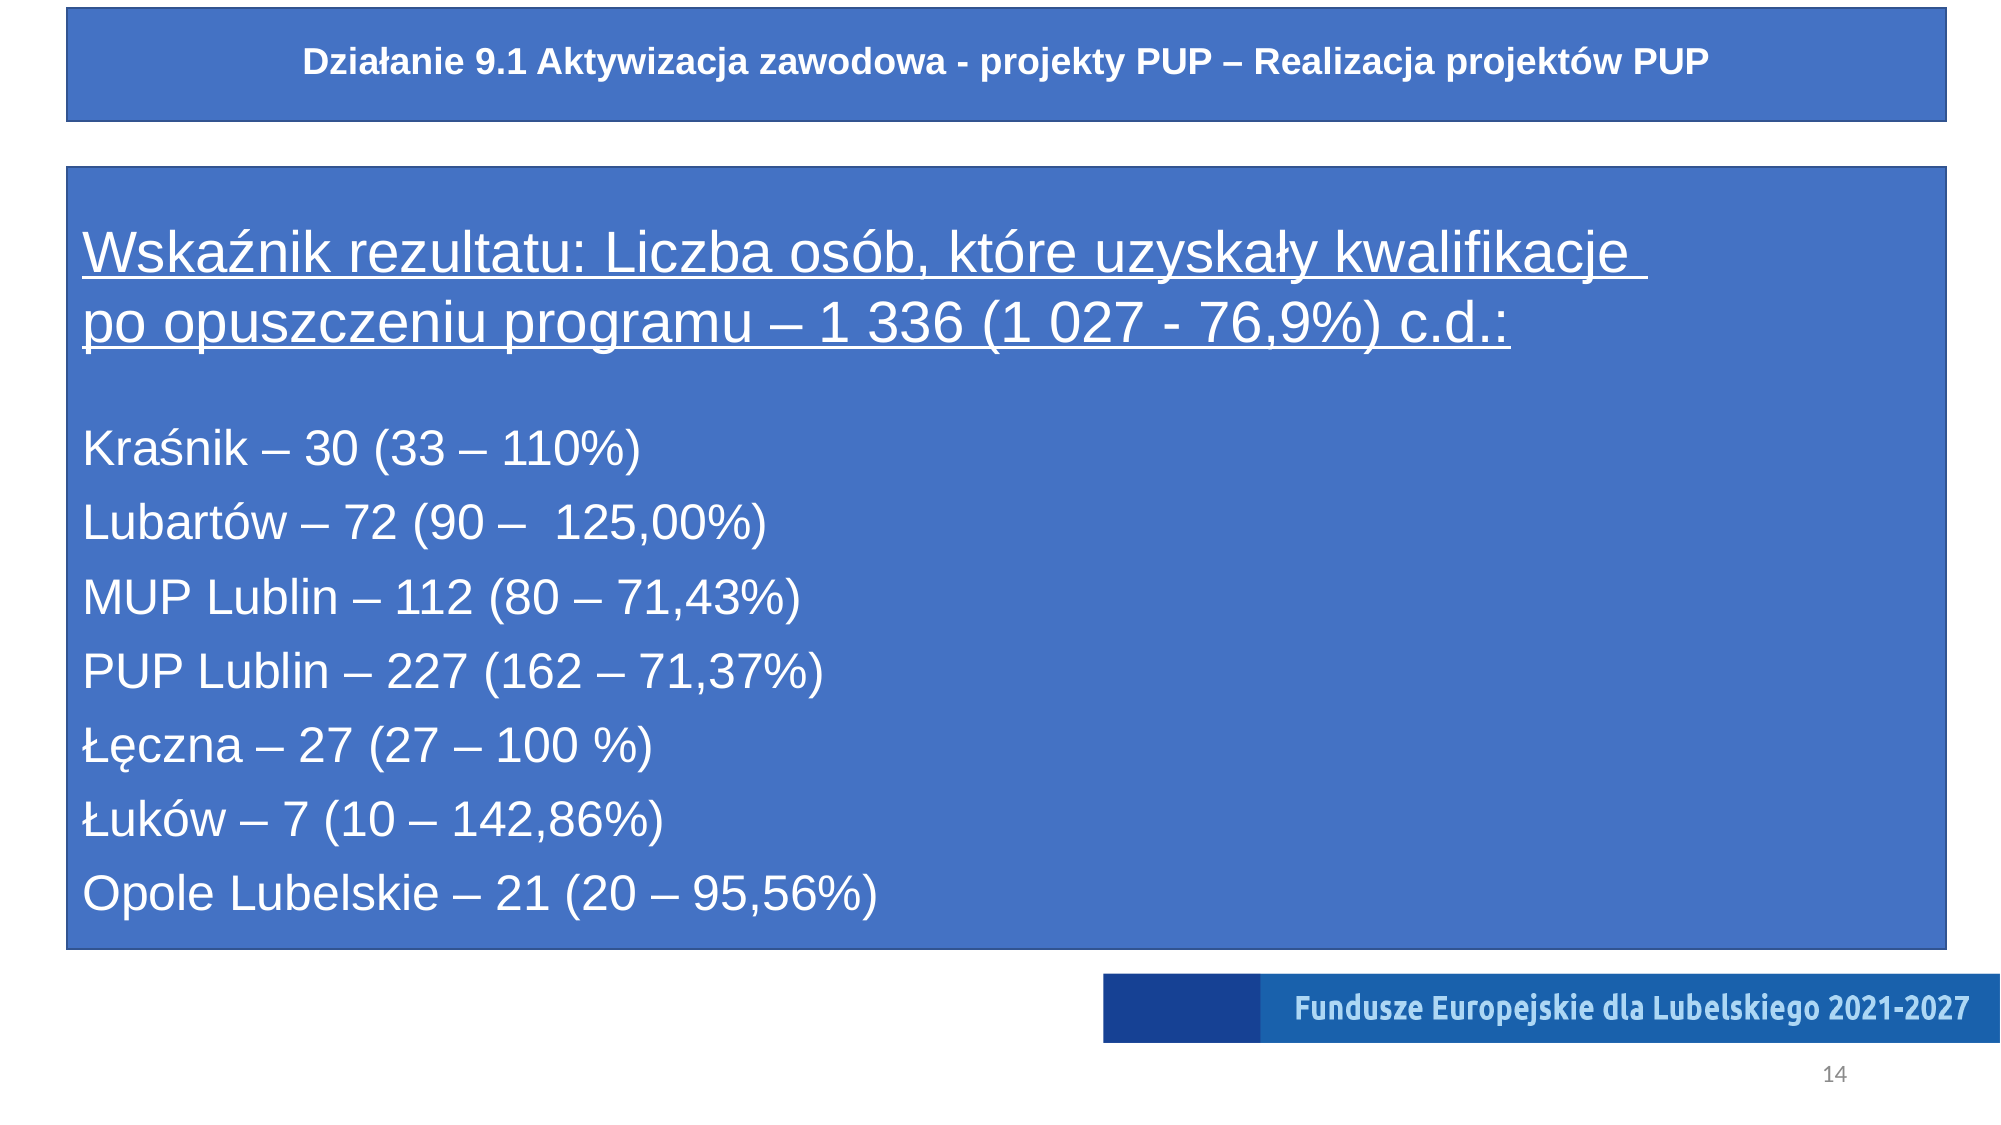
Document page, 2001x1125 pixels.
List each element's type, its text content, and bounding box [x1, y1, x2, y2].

picture [1103, 973, 2000, 1043]
slide_number 14 [1412, 1043, 1863, 1103]
text_box Wskaźnik rezultatu: Liczba osób, które uzyskały kwalifikacje po opuszczeniu programu – 1 336 (1 027 - 76,9%) c.d.: Kraśnik – 30 (33 – 110%) Lubartów – 72 (90 – 125,00%) MUP Lublin – 112 (80 – 71,43%) PUP Lublin – 227 (162 – 71,37%) Łęczna – 27 (27 – 100 %) Łuków – 7 (10 – 142,86%) Opole Lubelskie – 21 (20 – 95,56%) [66, 166, 1947, 950]
text_box Działanie 9.1 Aktywizacja zawodowa - projekty PUP – Realizacja projektów PUP [66, 7, 1947, 122]
